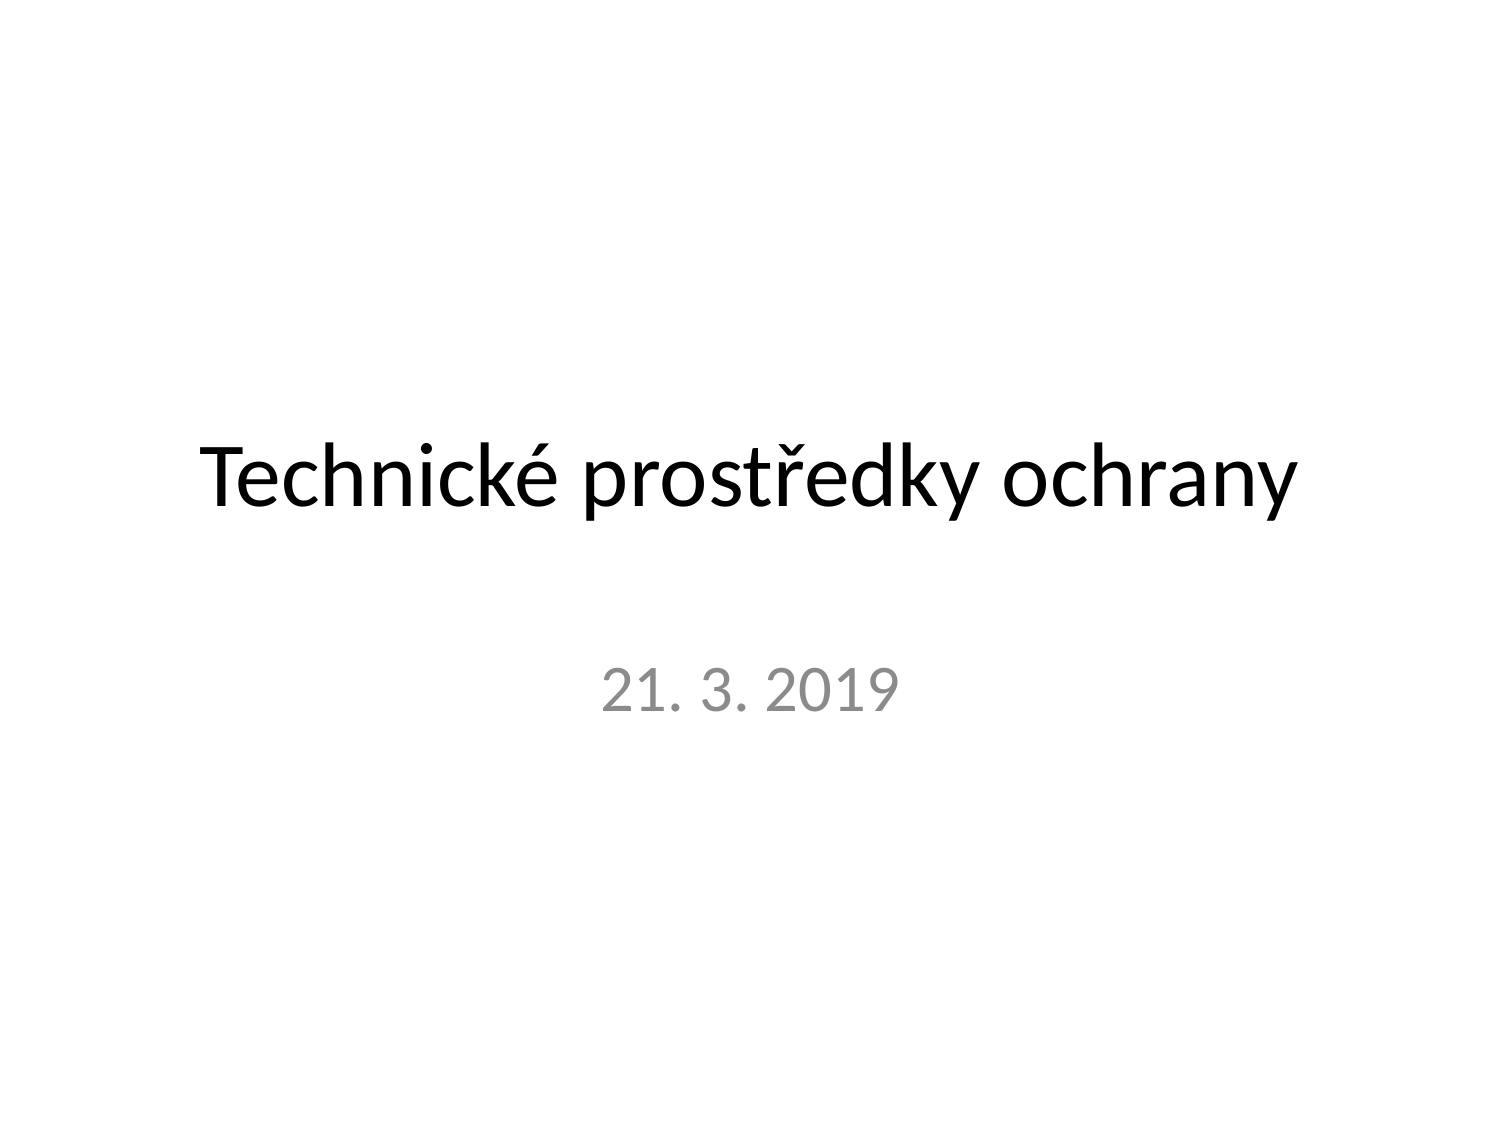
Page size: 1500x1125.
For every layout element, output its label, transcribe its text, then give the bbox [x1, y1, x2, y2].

subtitle 21. 3. 2019 [225, 637, 1275, 925]
title Technické prostředky ochrany [112, 349, 1388, 591]
